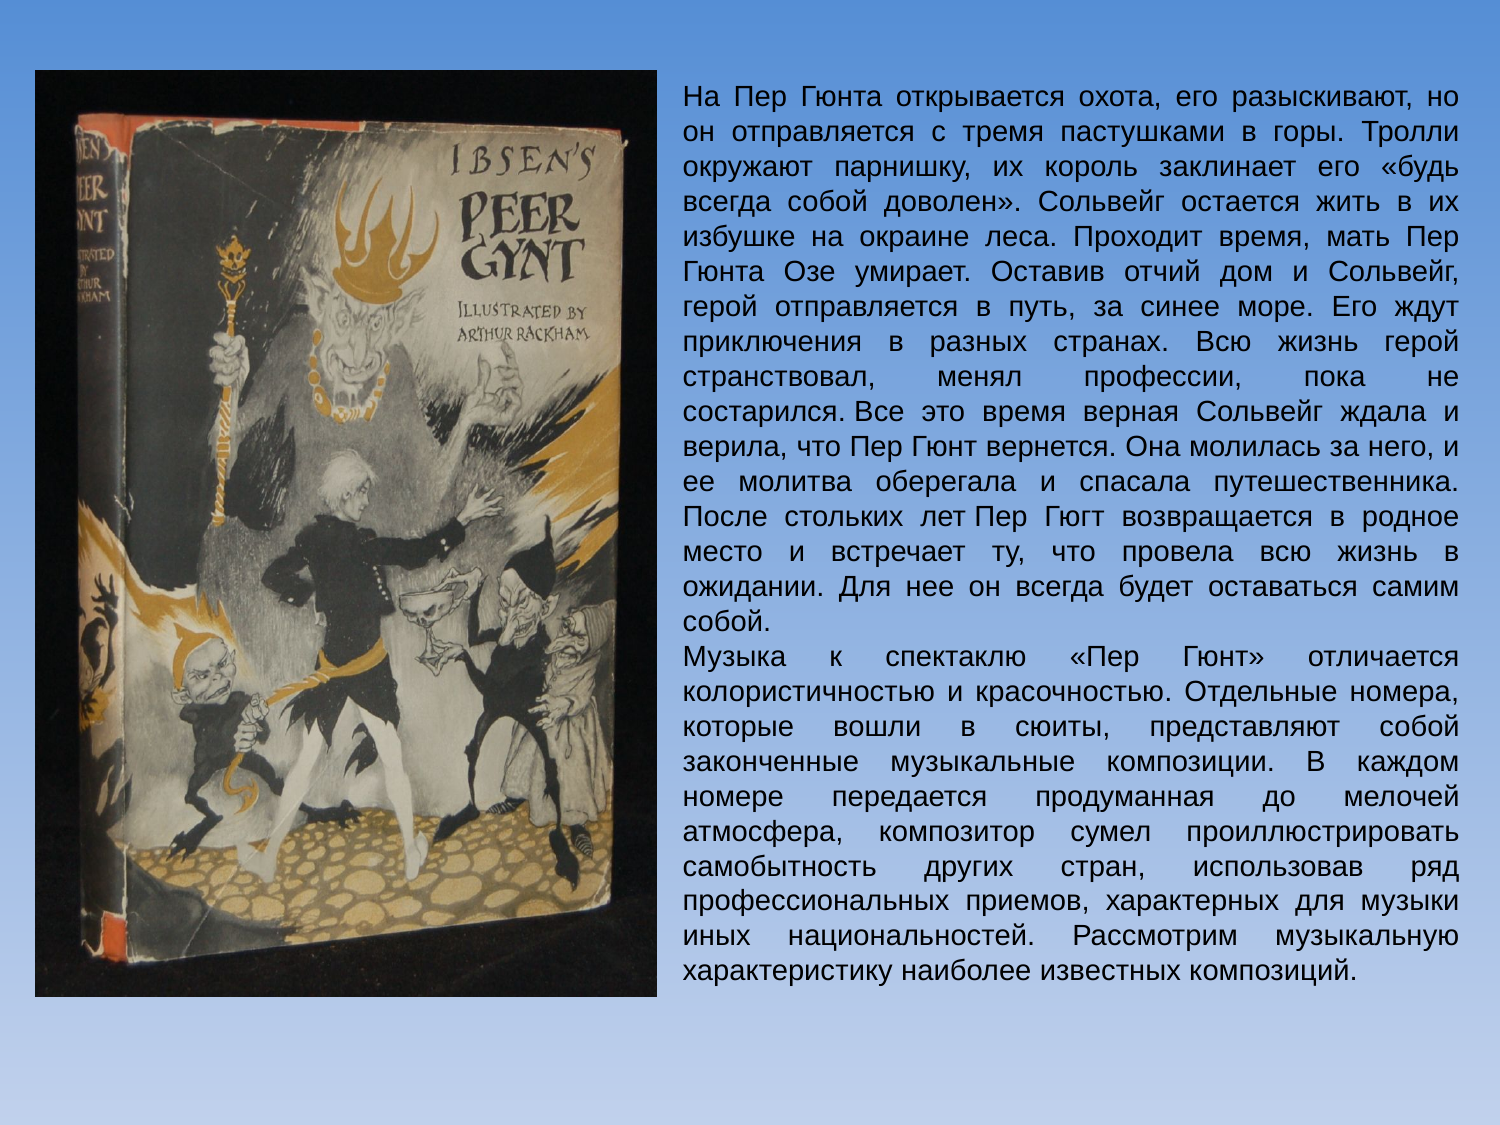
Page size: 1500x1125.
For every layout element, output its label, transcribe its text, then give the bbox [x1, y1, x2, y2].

text_box На Пер Гюнта открывается охота, его разыскивают, но он отправляется с тремя пастушками в горы. Тролли окружают парнишку, их король заклинает его «будь всегда собой доволен». Сольвейг остается жить в их избушке на окраине леса. Проходит время, мать Пер Гюнта Озе умирает. Оставив отчий дом и Сольвейг, герой отправляется в путь, за синее море. Его ждут приключения в разных странах. Всю жизнь герой странствовал, менял профессии, пока не состарился. Все это время верная Сольвейг ждала и верила, что Пер Гюнт вернется. Она молилась за него, и ее молитва оберегала и спасала путешественника. После стольких лет Пер Гюгт возвращается в родное место и встречает ту, что провела всю жизнь в ожидании. Для нее он всегда будет оставаться самим собой. Музыка к спектаклю «Пер Гюнт» отличается колористичностью и красочностью. Отдельные номера, которые вошли в сюиты, представляют собой законченные музыкальные композиции. В каждом номере передается продуманная до мелочей атмосфера, композитор сумел проиллюстрировать самобытность других стран, использовав ряд профессиональных приемов, характерных для музыки иных национальностей. Рассмотрим музыкальную характеристику наиболее известных композиций. [667, 70, 1475, 1029]
text_box [725, 537, 775, 588]
text_box [661, 749, 667, 885]
picture [34, 70, 657, 997]
